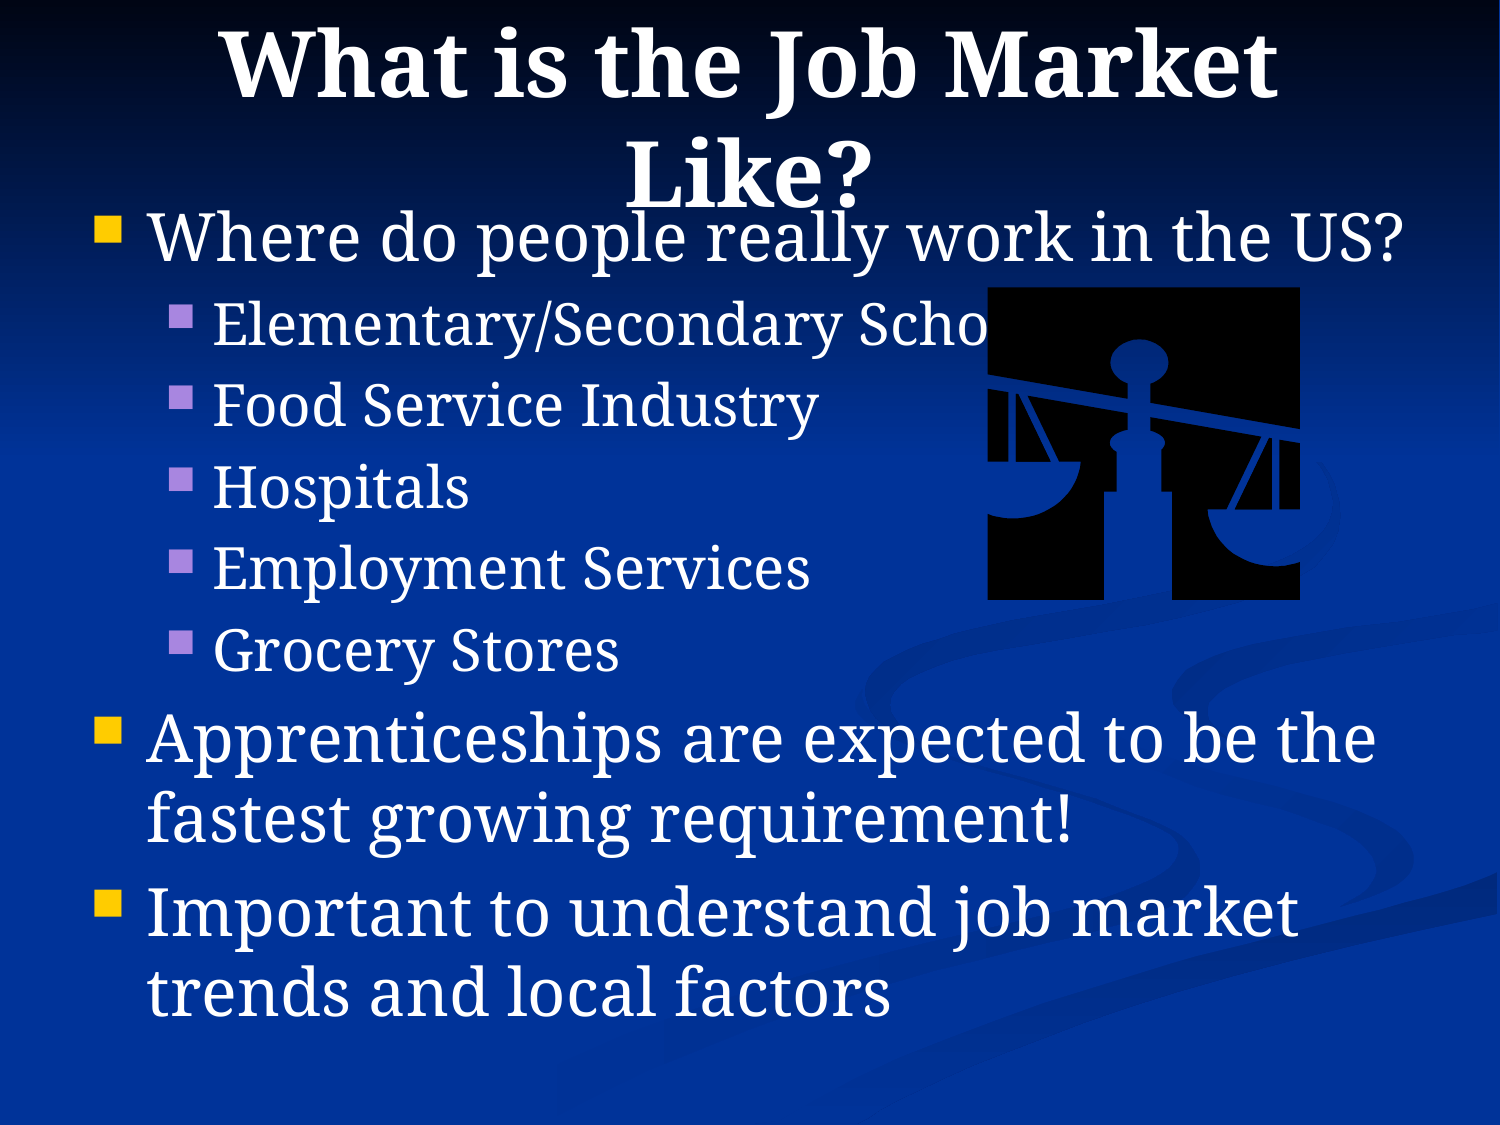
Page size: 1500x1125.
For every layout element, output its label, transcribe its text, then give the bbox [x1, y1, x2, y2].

picture [987, 287, 1301, 601]
title What is the Job Market Like? [74, 44, 1426, 188]
list Where do people really work in the US? Elementary/Secondary Schools Food Service Industry Hospitals Employment Services Grocery Stores Apprenticeships are expected to be the fastest growing requirement! Important to understand job market trends and local factors [75, 187, 1426, 1063]
